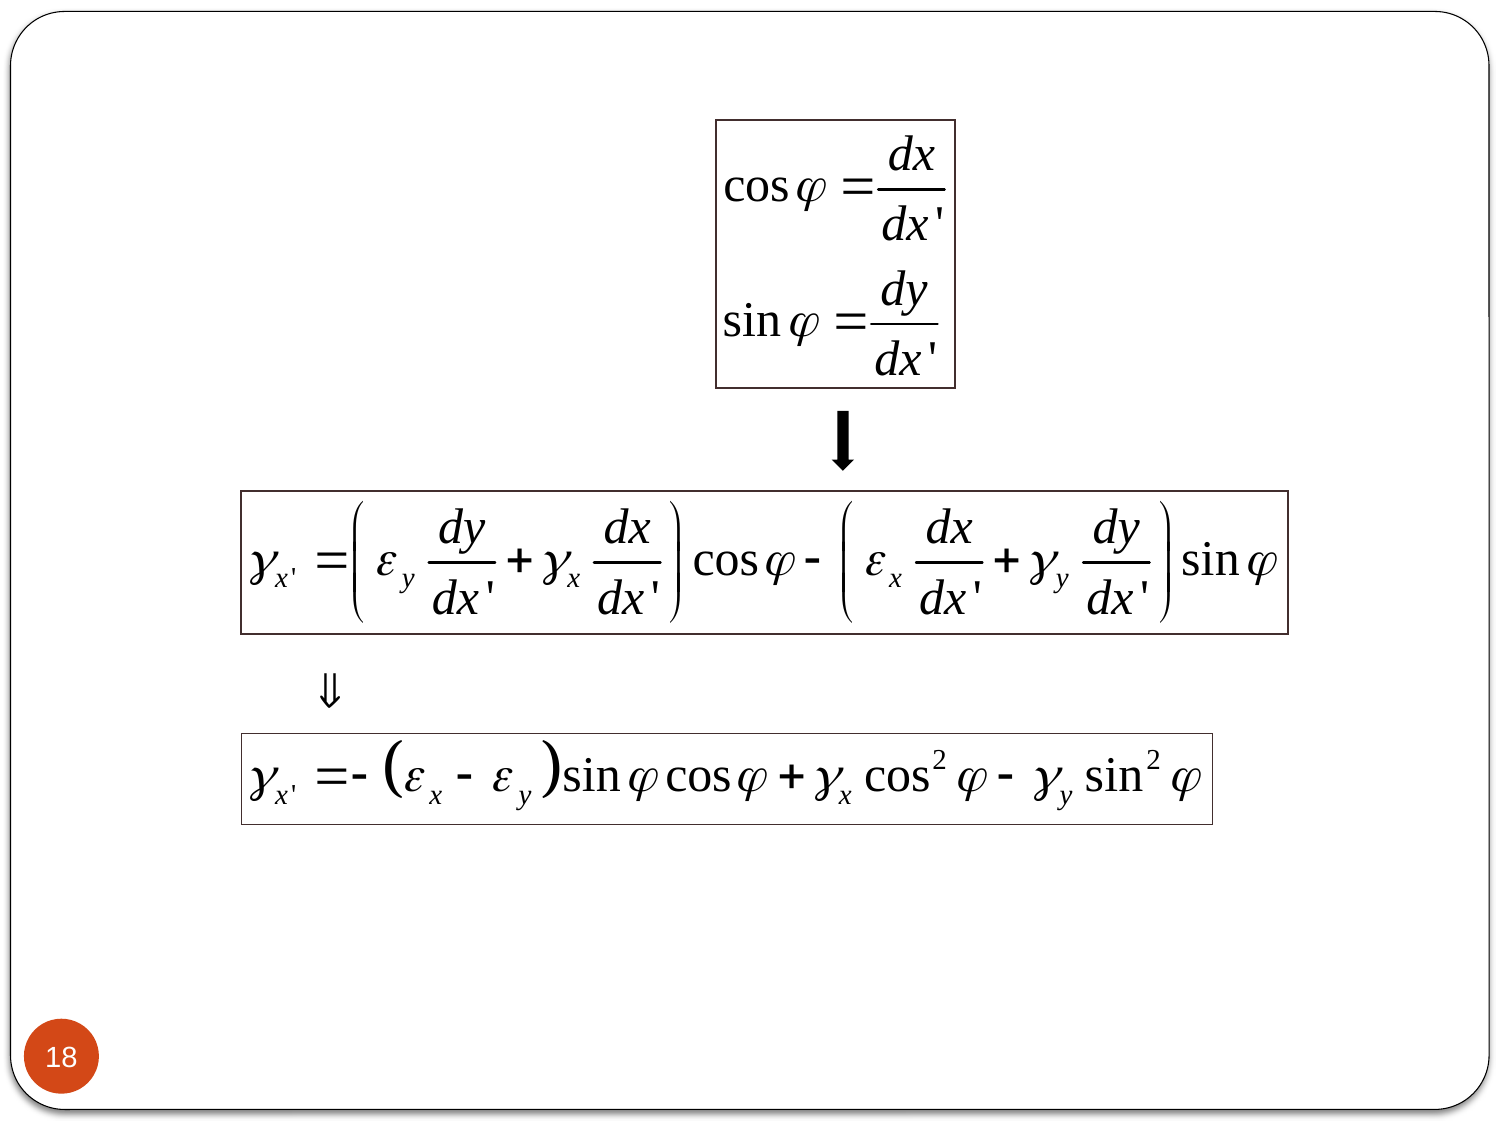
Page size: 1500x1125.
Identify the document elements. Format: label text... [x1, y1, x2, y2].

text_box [241, 491, 1288, 634]
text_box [716, 120, 955, 388]
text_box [308, 653, 355, 722]
text_box [830, 409, 856, 472]
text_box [241, 733, 1213, 826]
slide_number 18 [23, 1018, 99, 1094]
